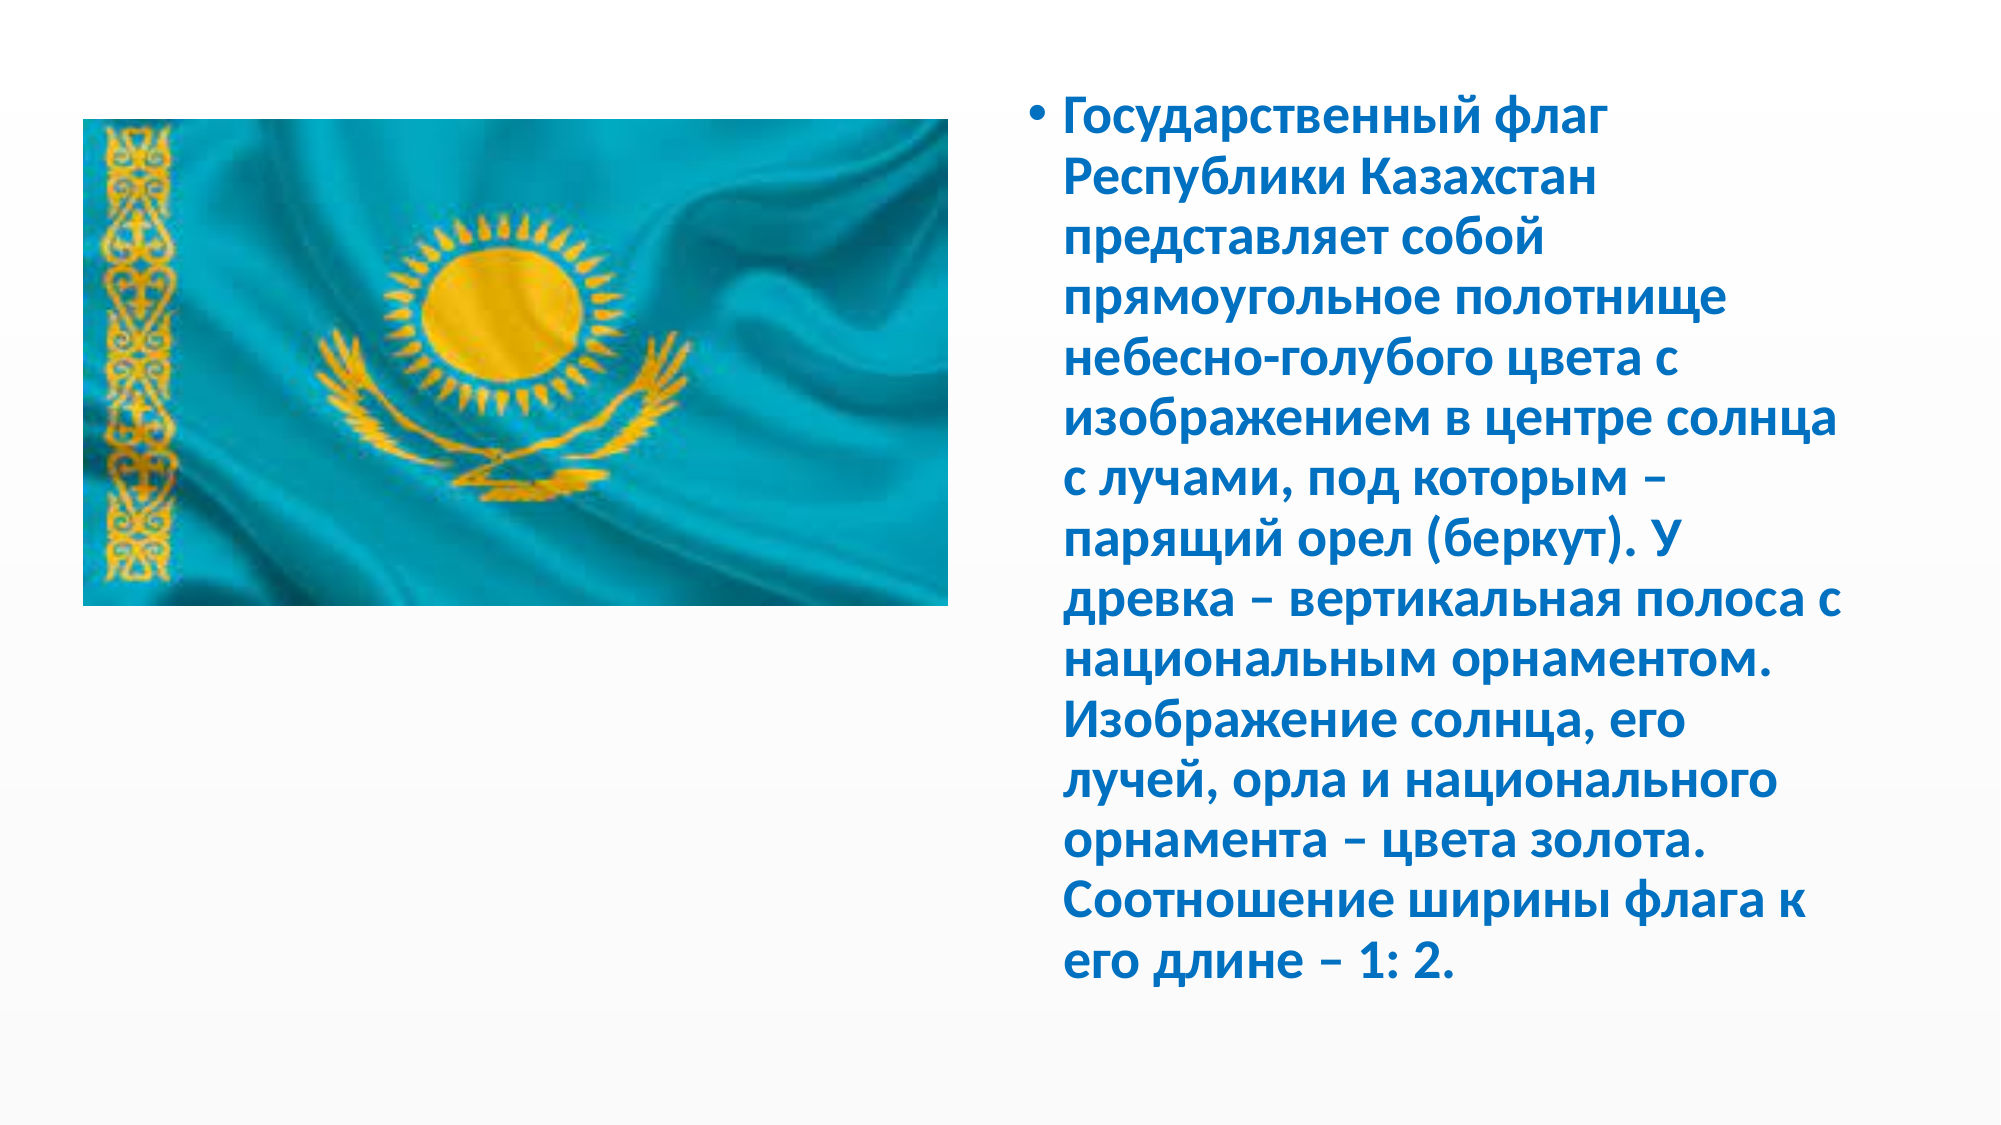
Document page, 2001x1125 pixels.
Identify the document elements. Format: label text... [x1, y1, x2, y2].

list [83, 119, 948, 606]
list Государственный флаг Республики Казахстан представляет собой прямоугольное полотнище небесно-голубого цвета с изображением в центре солнца с лучами, под которым – парящий орел (беркут). У древка – вертикальная полоса с национальным орнаментом. Изображение солнца, его лучей, орла и национального орнамента – цвета золота. Соотношение ширины флага к его длине – 1: 2. [1012, 78, 1863, 1014]
